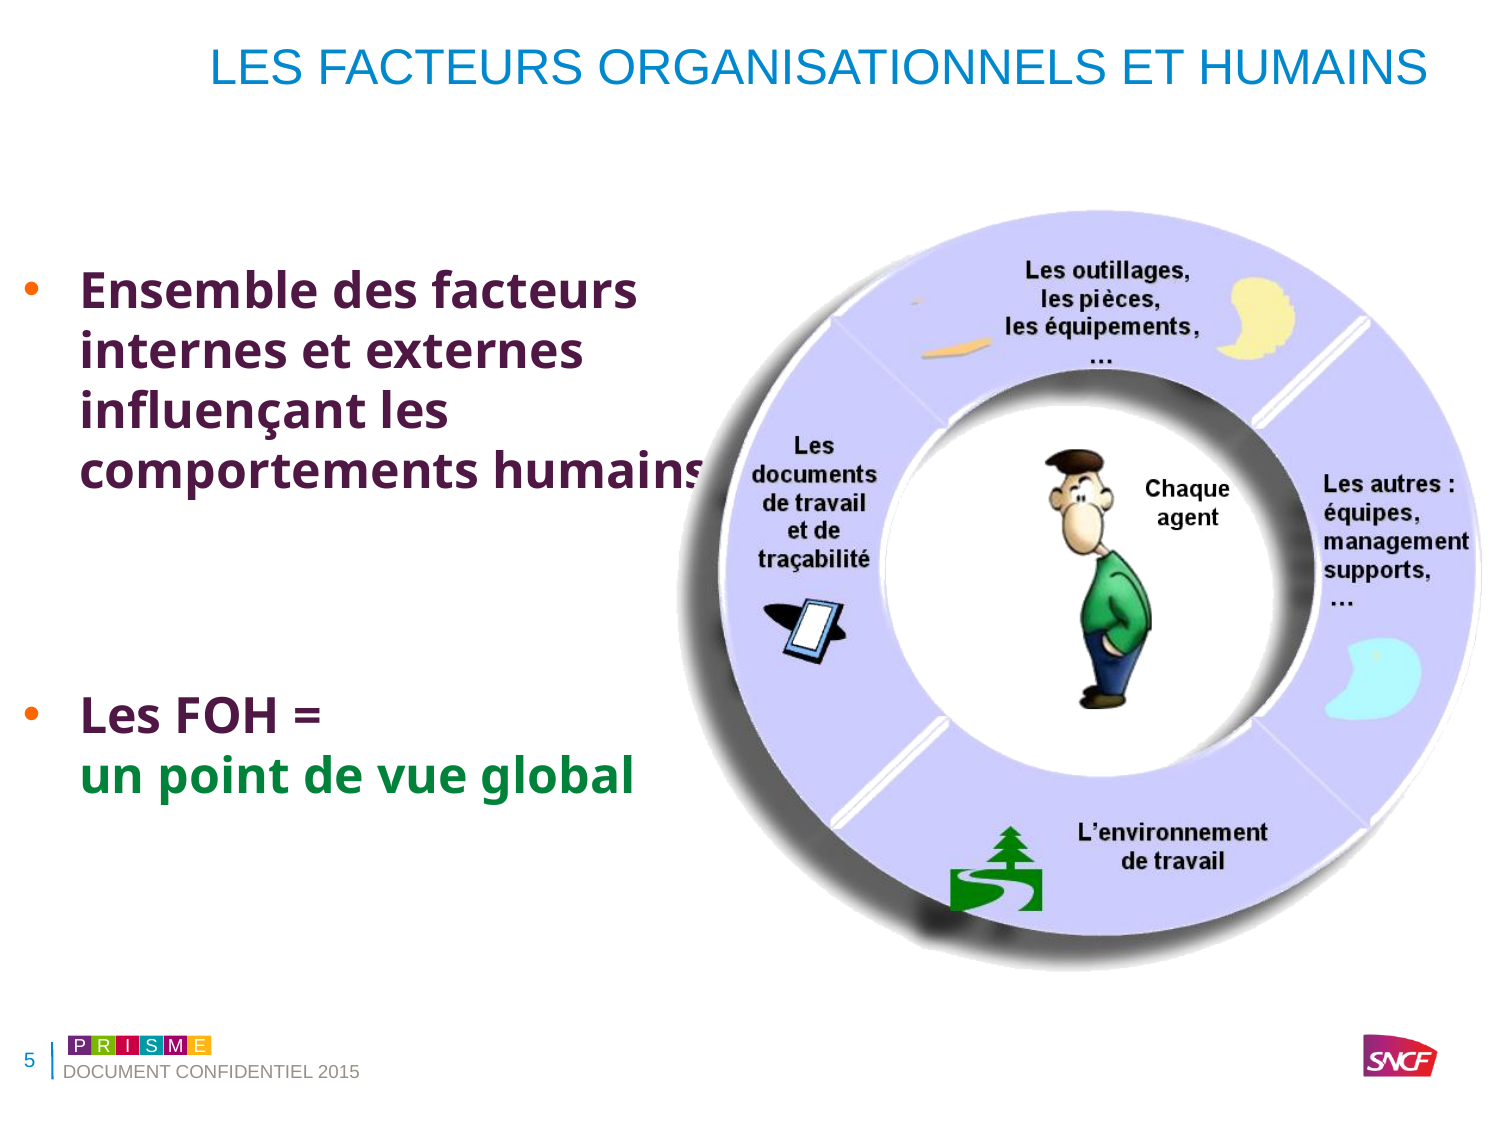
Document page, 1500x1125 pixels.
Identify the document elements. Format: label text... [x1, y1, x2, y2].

text_box Ensemble des facteurs internes et externes influençant les comportements humains Les FOH = un point de vue global [8, 181, 733, 1030]
picture [661, 207, 1500, 991]
picture [1324, 992, 1476, 1118]
title Les Facteurs Organisationnels et Humains [209, 46, 1443, 160]
